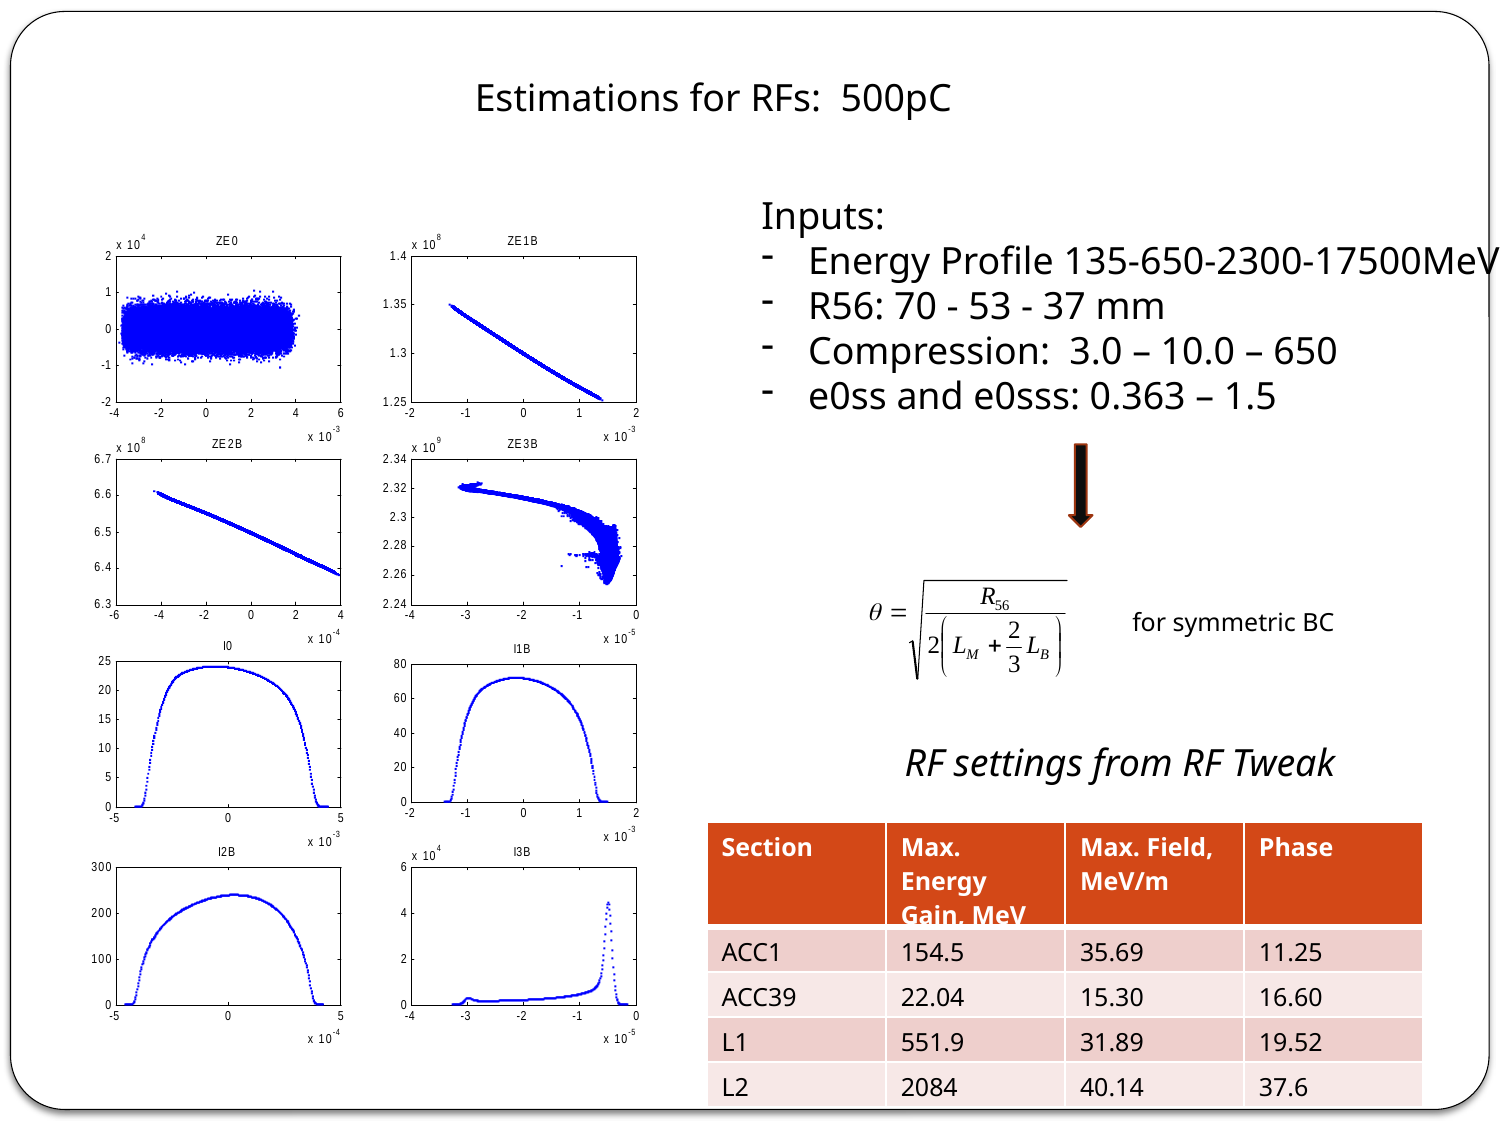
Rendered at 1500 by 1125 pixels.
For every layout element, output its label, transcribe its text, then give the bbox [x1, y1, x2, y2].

text_box [1067, 443, 1094, 528]
table_cell 15.30 [1066, 973, 1243, 1016]
table_cell 37.6 [1245, 1063, 1422, 1106]
table_header Section [708, 823, 885, 924]
table_cell L1 [708, 1018, 885, 1061]
text_box Estimations for RFs: 500pC [460, 66, 968, 127]
table_header Max. Energy Gain, MeV [887, 823, 1064, 924]
table_header Phase [1245, 823, 1422, 924]
table_cell 35.69 [1066, 930, 1243, 971]
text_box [865, 573, 1073, 685]
table_cell 19.52 [1245, 1018, 1422, 1061]
picture [29, 187, 701, 1112]
table_cell 40.14 [1066, 1063, 1243, 1106]
text_box RF settings from RF Tweak [889, 731, 1351, 792]
text_box for symmetric BC [1117, 598, 1350, 644]
table_cell ACC1 [708, 930, 885, 971]
table_cell 16.60 [1245, 973, 1422, 1016]
table_cell 551.9 [887, 1018, 1064, 1061]
table_cell 154.5 [887, 930, 1064, 971]
table_cell L2 [708, 1063, 885, 1106]
table_cell 31.89 [1066, 1018, 1243, 1061]
table_cell ACC39 [708, 973, 885, 1016]
text_box Inputs: Energy Profile 135-650-2300-17500MeV R56: 70 - 53 - 37 mm Compression: 3.0 – 10.0 – 650 e0ss and e0sss: 0.363 – 1.5 [746, 184, 1500, 425]
table_cell 2084 [887, 1063, 1064, 1106]
table_header Max. Field, MeV/m [1066, 823, 1243, 924]
table_cell 11.25 [1245, 930, 1422, 971]
table_cell 22.04 [887, 973, 1064, 1016]
